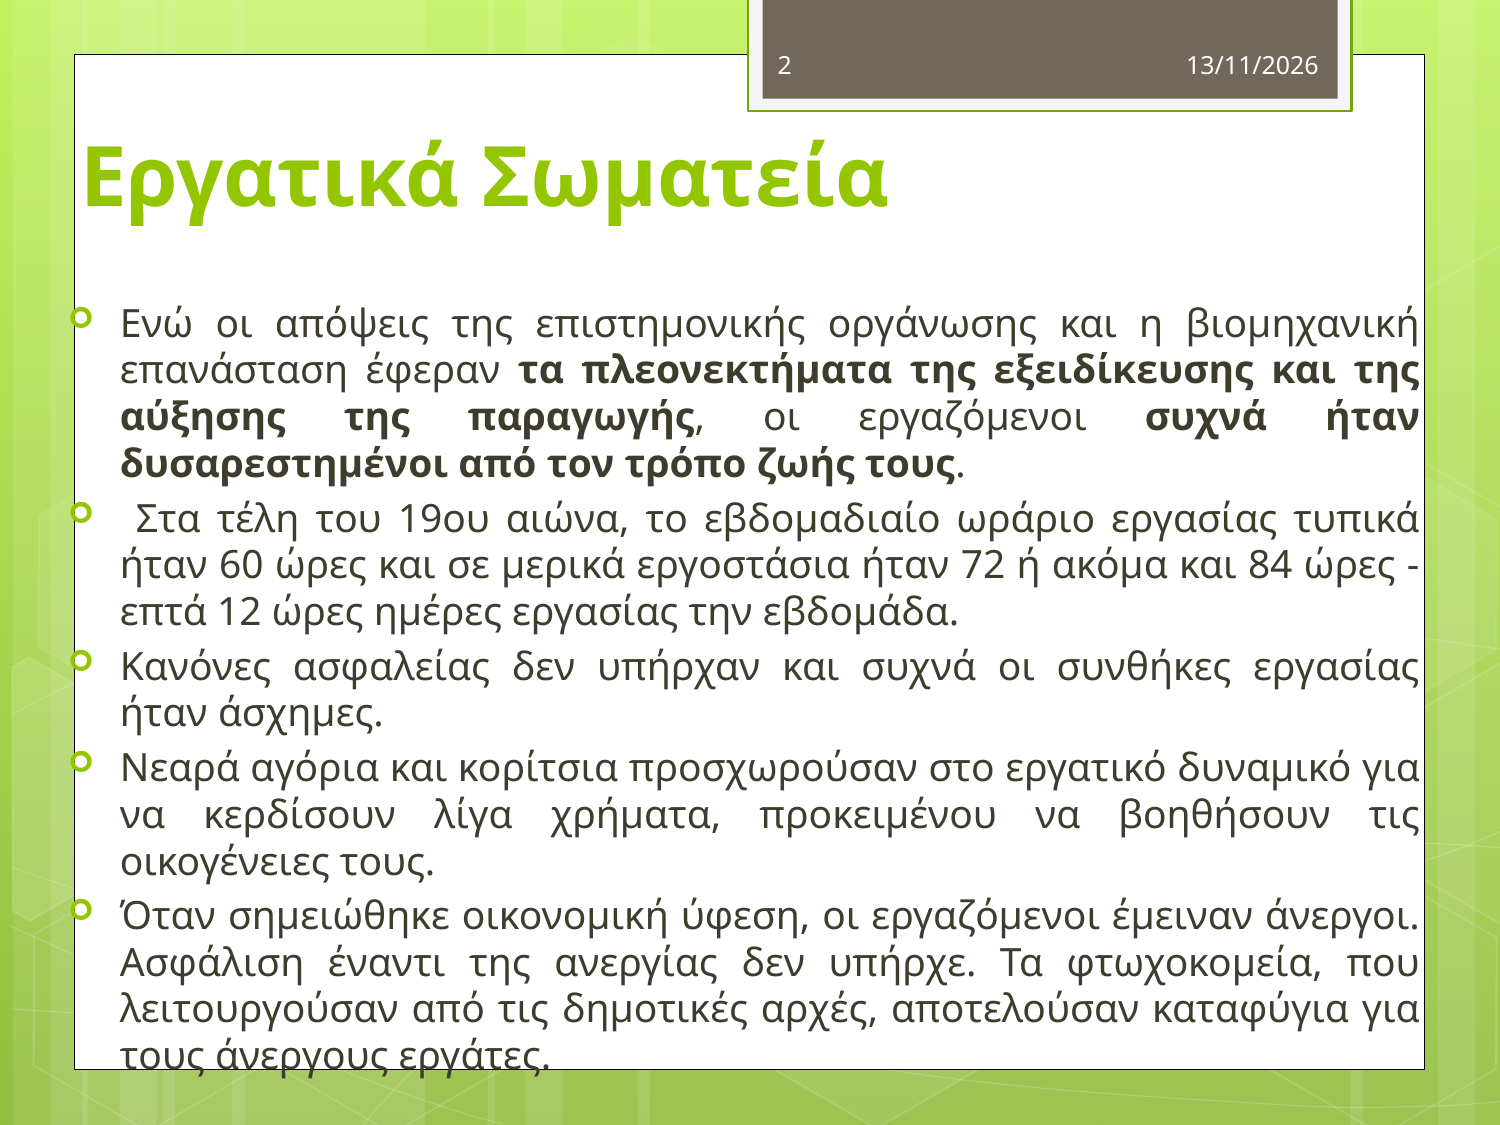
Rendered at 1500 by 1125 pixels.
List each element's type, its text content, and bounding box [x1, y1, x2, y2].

title Εργατικά Σωματεία [64, 42, 1376, 231]
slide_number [983, 36, 1334, 97]
list Ενώ οι απόψεις της επιστημονικής οργάνωσης και η βιομηχανική επανάσταση έφεραν τα πλεονεκτήματα της εξειδίκευσης και της αύξησης της παραγωγής, οι εργαζόμενοι συχνά ήταν δυσαρεστημένοι από τον τρόπο ζωής τους. Στα τέλη του 19ου αιώνα, το εβδομαδιαίο ωράριο εργασίας τυπικά ήταν 60 ώρες και σε μερικά εργοστάσια ήταν 72 ή ακόμα και 84 ώρες - επτά 12 ώρες ημέρες εργασίας την εβδομάδα. Κανόνες ασφαλείας δεν υπήρχαν και συχνά οι συνθήκες εργασίας ήταν άσχημες. Νεαρά αγόρια και κορίτσια προσχωρούσαν στο εργατικό δυναμικό για να κερδίσουν λίγα χρήματα, προκειμένου να βοηθήσουν τις οικογένειες τους. Όταν σημειώθηκε οικονομική ύφεση, οι εργαζόμενοι έμειναν άνεργοι. Ασφάλιση έναντι της ανεργίας δεν υπήρχε. Τα φτωχοκομεία, που λειτουργούσαν από τις δημοτικές αρχές, αποτελούσαν καταφύγια για τους άνεργους εργάτες. [53, 290, 1436, 1094]
slide_number 2 [762, 36, 982, 97]
